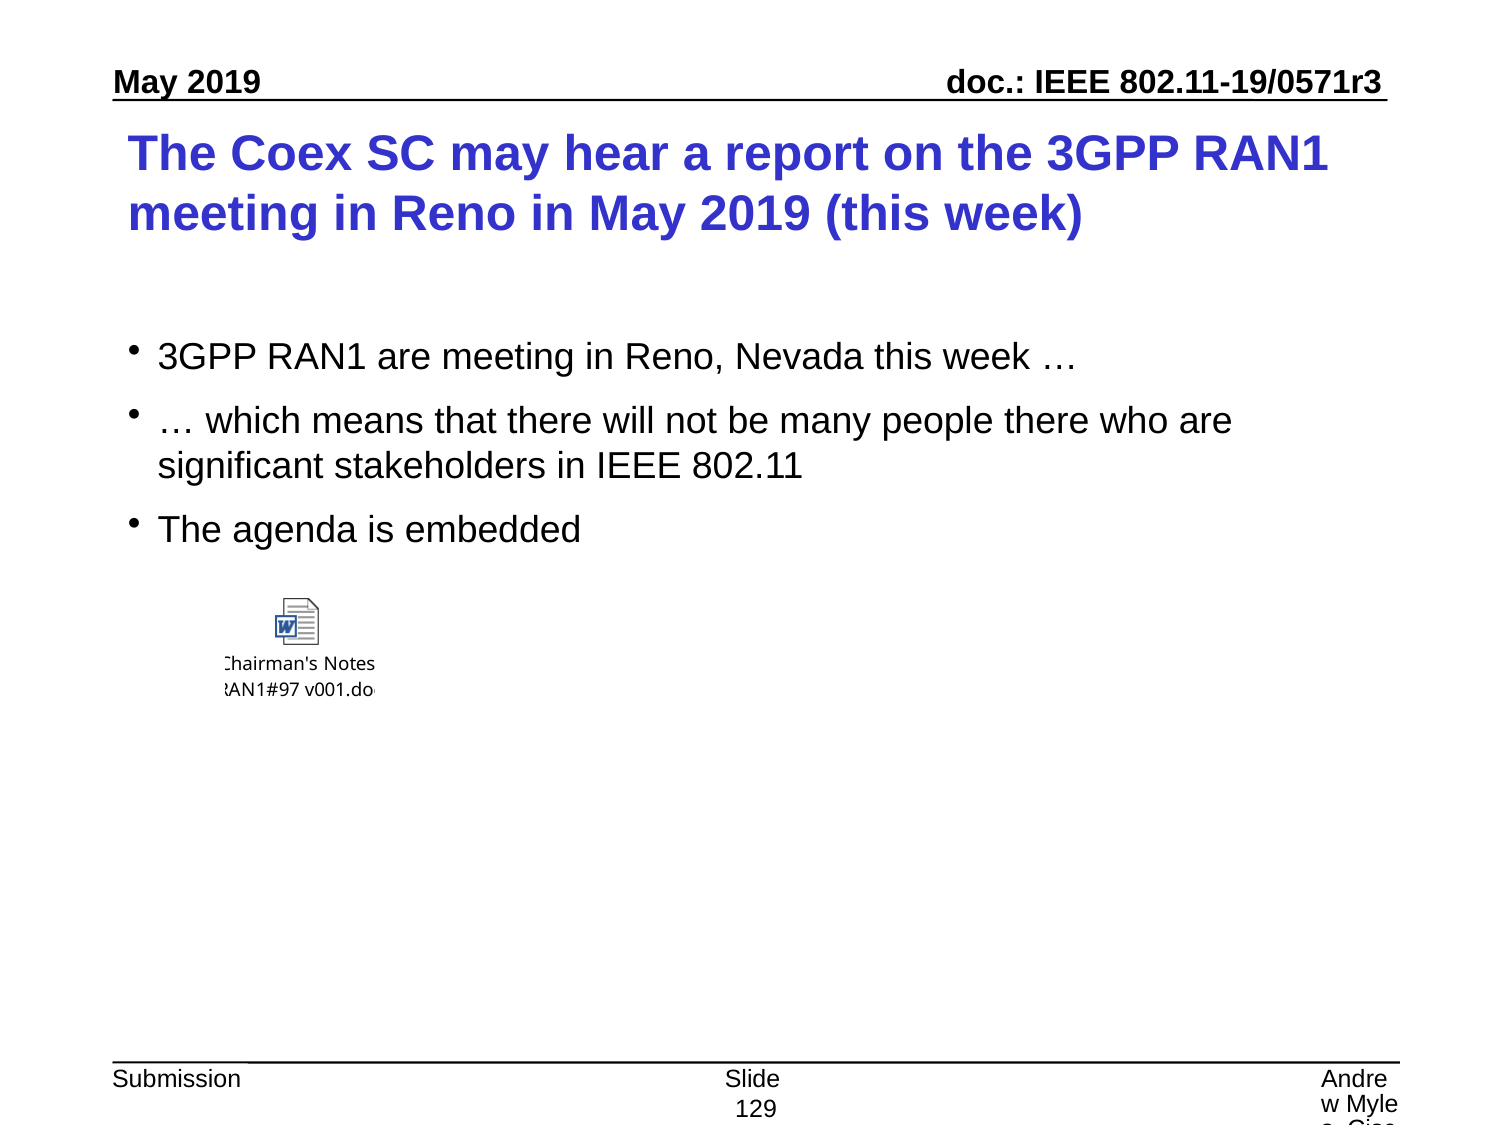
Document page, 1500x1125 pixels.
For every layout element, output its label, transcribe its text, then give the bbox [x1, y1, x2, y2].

footer Andrew Myles, Cisco [1320, 1061, 1402, 1093]
list 3GPP RAN1 are meeting in Reno, Nevada this week … … which means that there will not be many people there who are significant stakeholders in IEEE 802.11 The agenda is embedded [112, 324, 1388, 1000]
slide_number Slide 129 [709, 1061, 803, 1093]
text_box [224, 596, 376, 729]
title The Coex SC may hear a report on the 3GPP RAN1 meeting in Reno in May 2019 (this week) [112, 112, 1388, 288]
